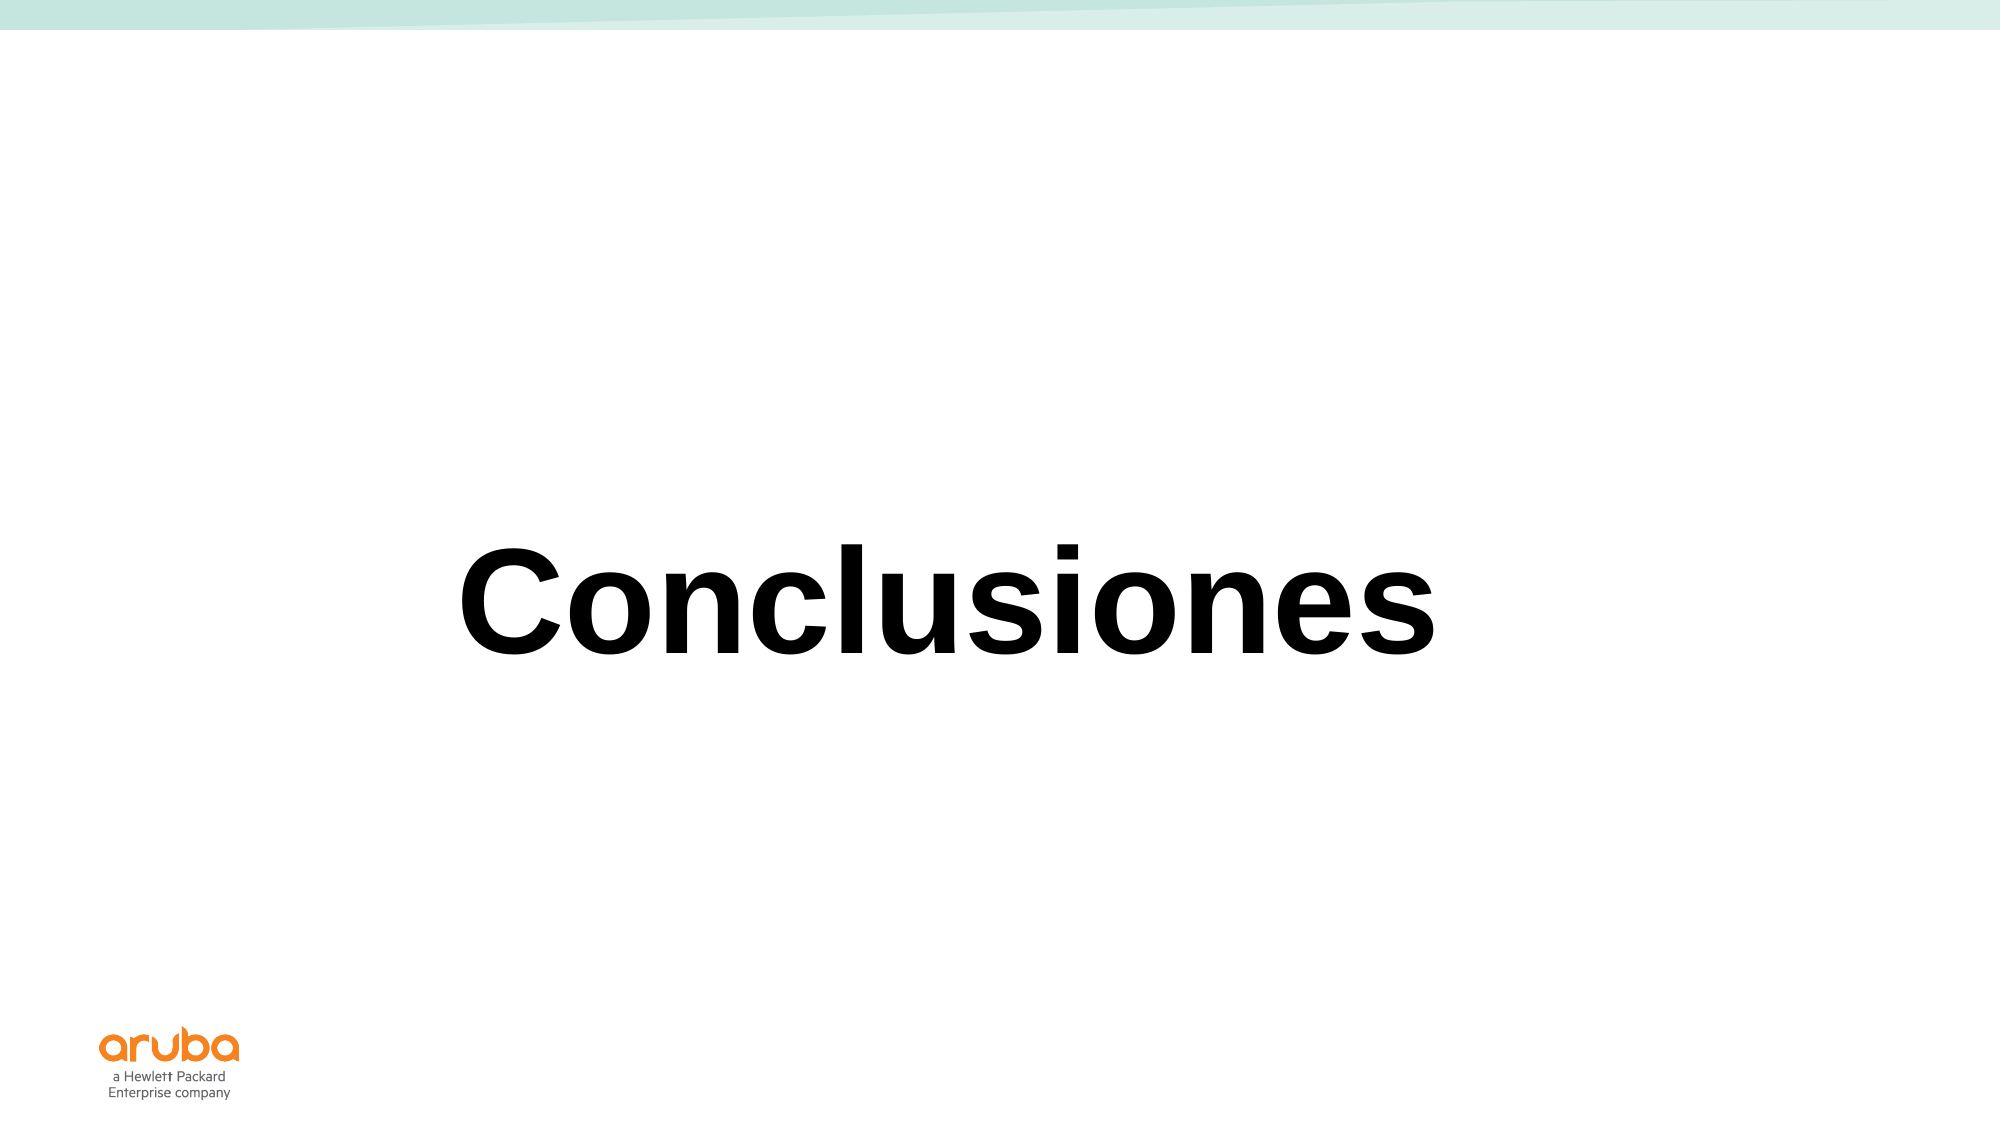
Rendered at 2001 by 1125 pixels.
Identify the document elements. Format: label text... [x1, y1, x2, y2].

picture [99, 1026, 239, 1100]
title Conclusiones [456, 538, 1807, 857]
